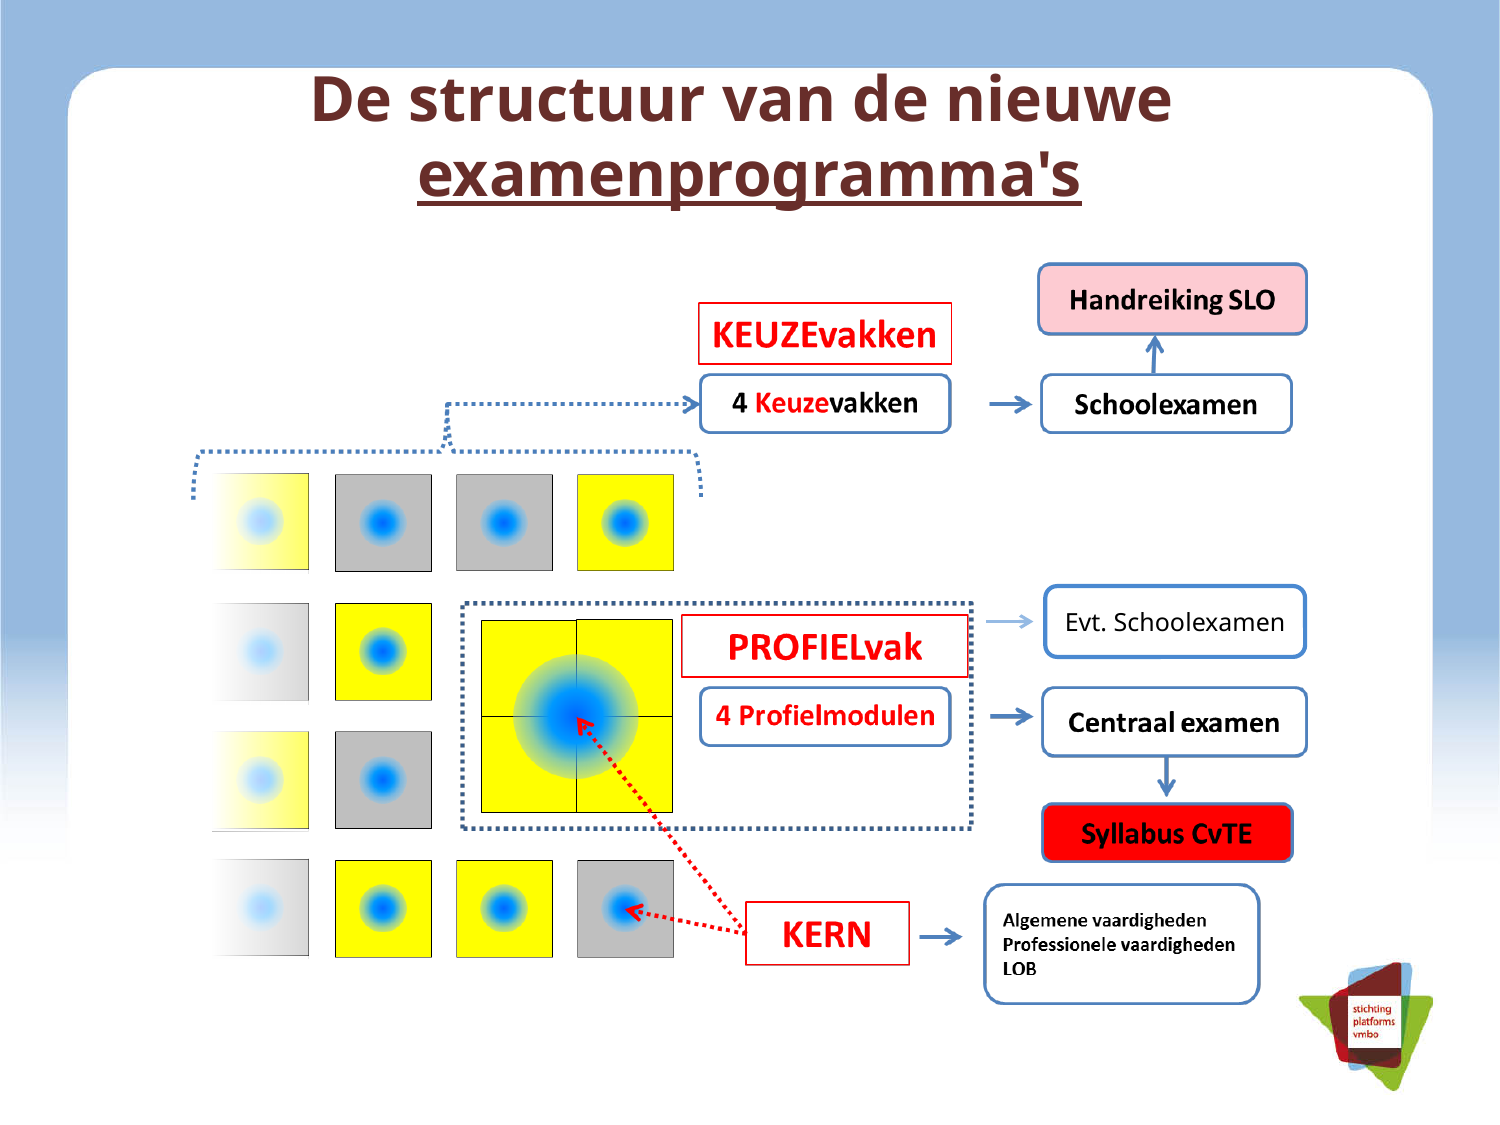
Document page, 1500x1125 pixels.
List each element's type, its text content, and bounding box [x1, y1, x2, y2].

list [191, 262, 1309, 1006]
picture [0, 0, 1500, 1125]
title De structuur van de nieuwe examenprogramma's [75, 45, 1425, 233]
